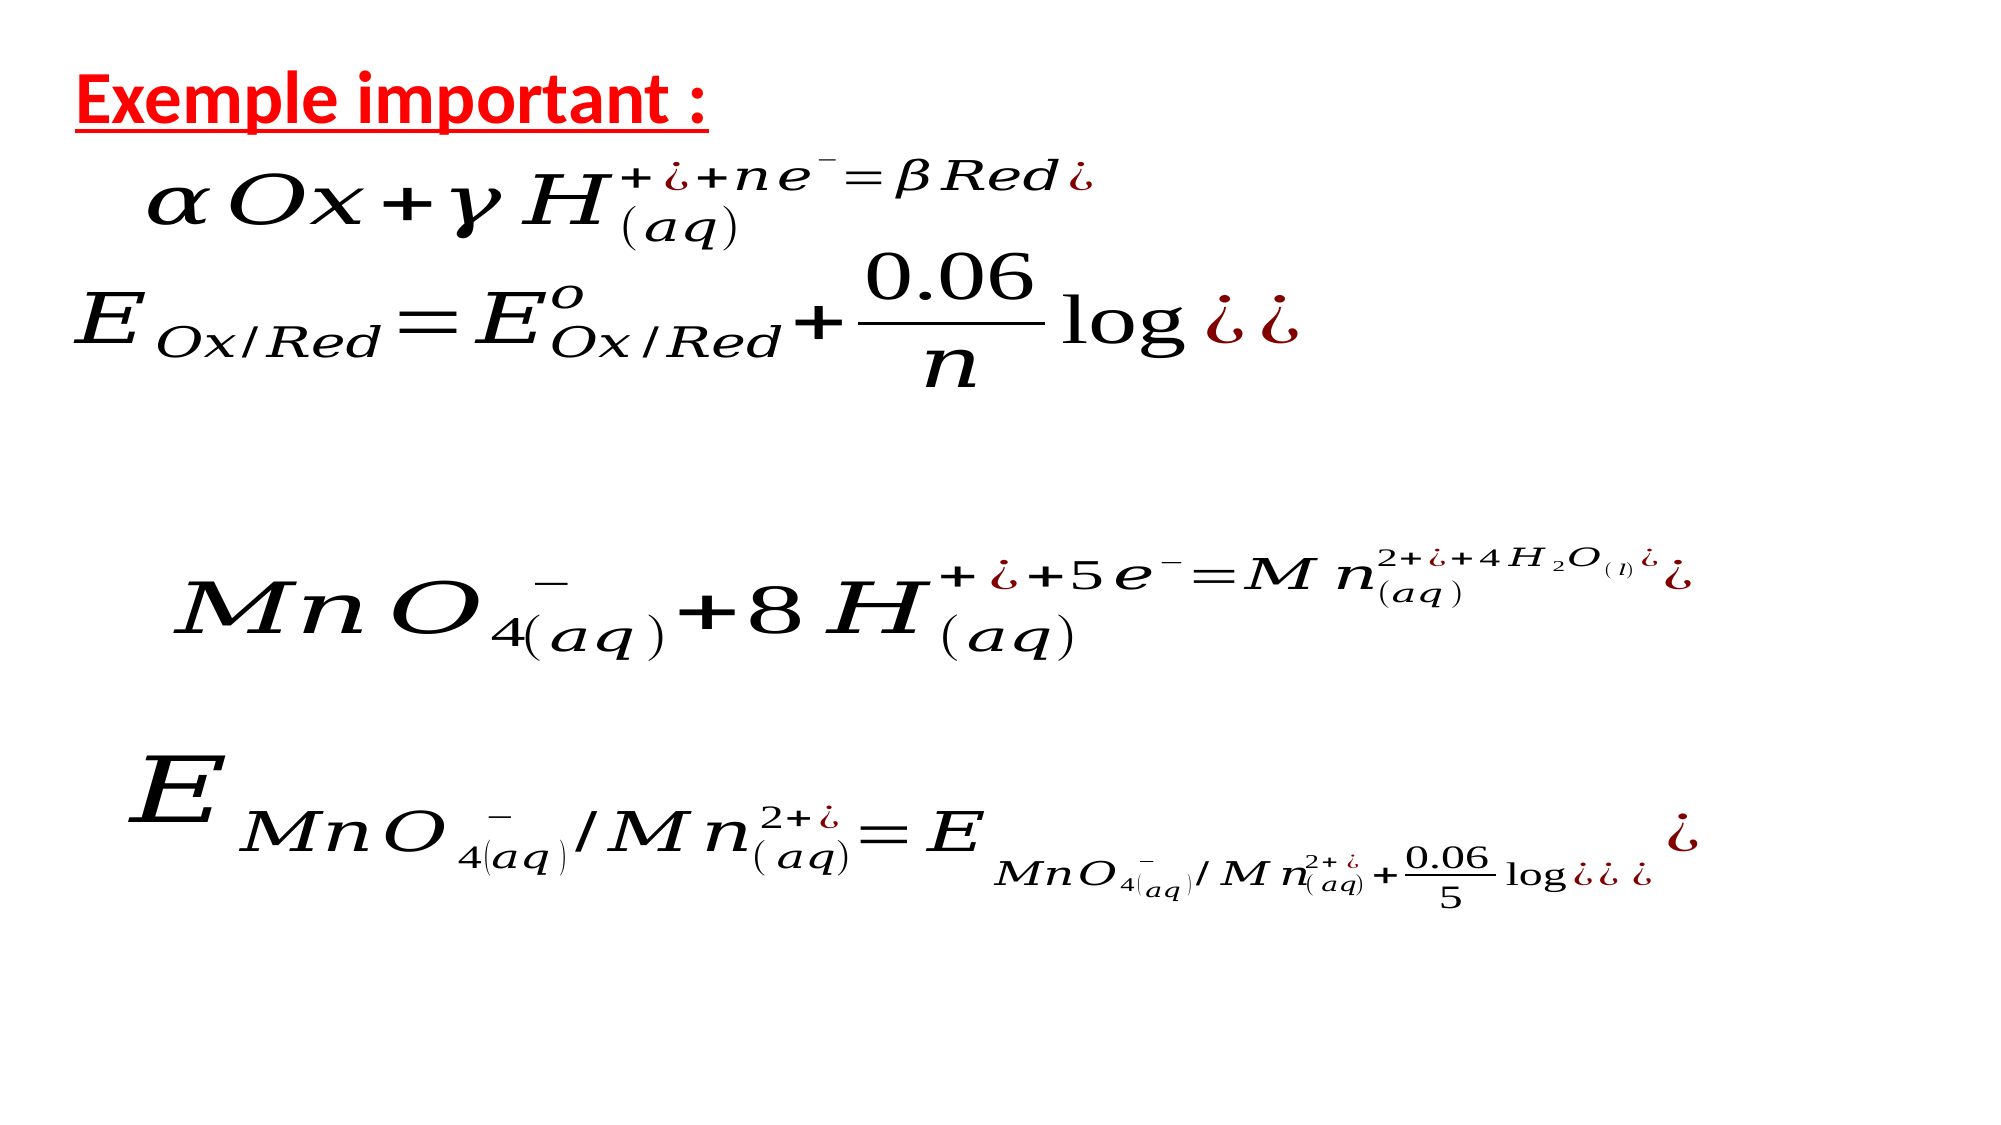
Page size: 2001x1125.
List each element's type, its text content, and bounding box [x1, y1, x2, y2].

text_box Exemple important : [60, 41, 1055, 147]
